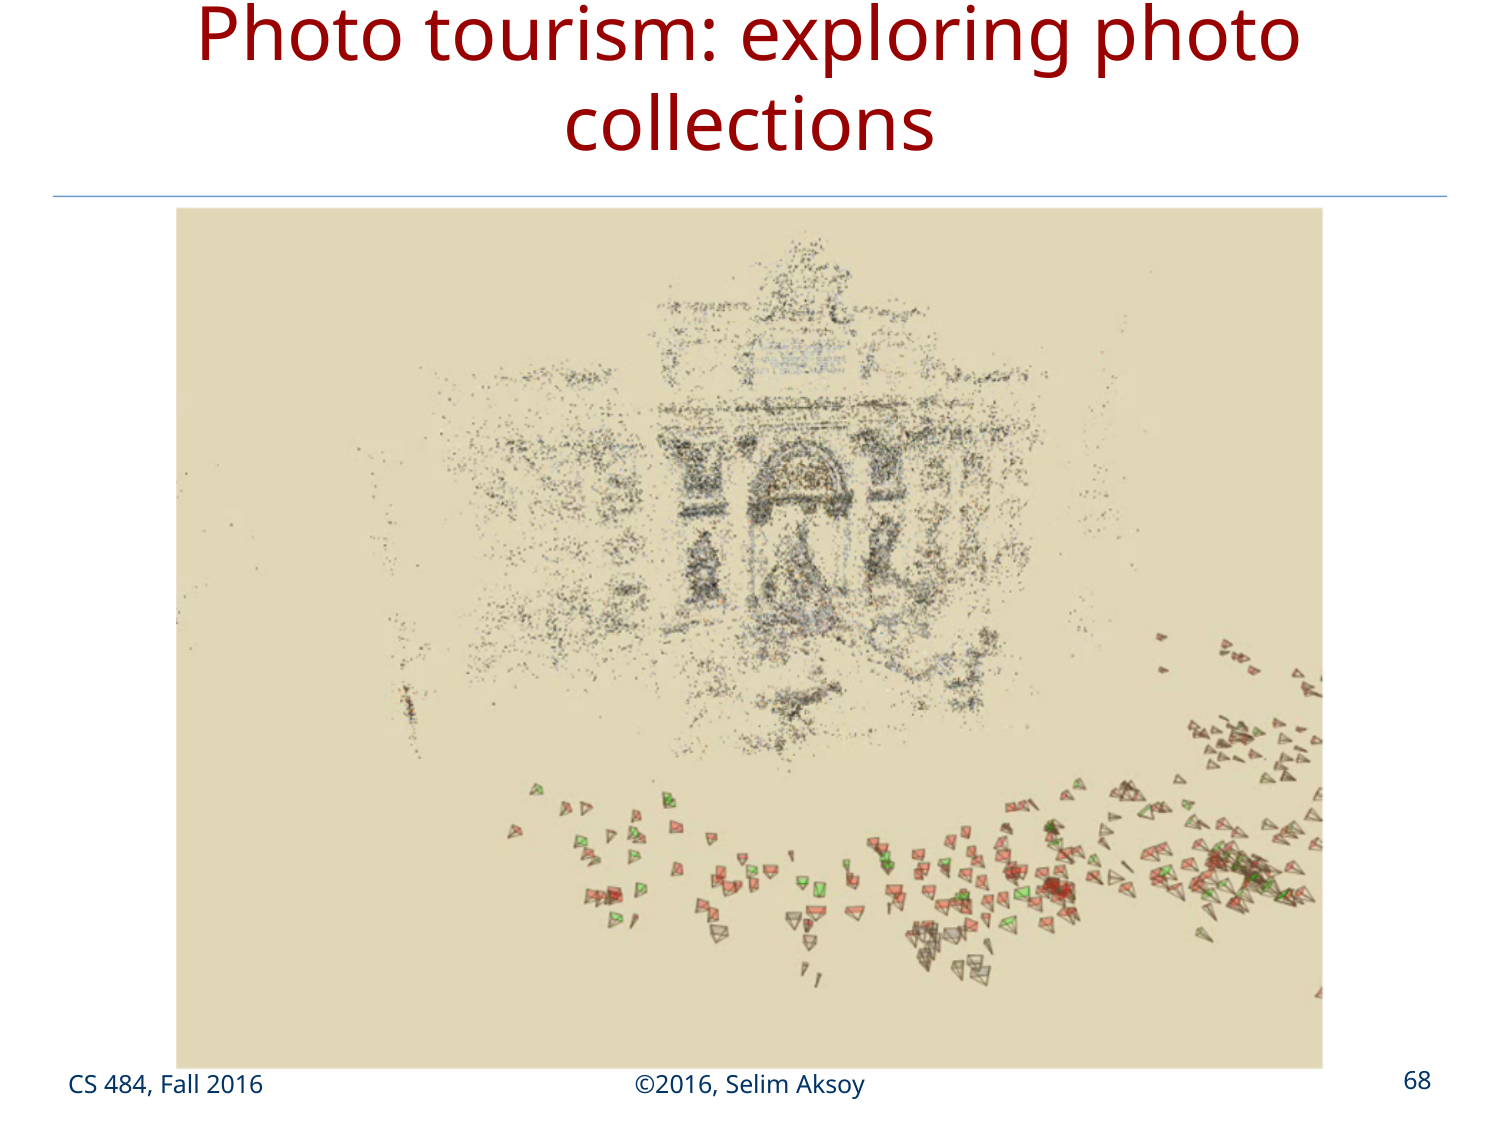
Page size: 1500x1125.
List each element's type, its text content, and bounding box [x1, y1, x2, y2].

title Photo tourism: exploring photo collections [29, 31, 1471, 173]
slide_number 68 [1134, 1052, 1448, 1107]
picture [176, 207, 1324, 1070]
footer ©2016, Selim Aksoy [511, 1079, 988, 1107]
slide_number CS 484, Fall 2016 [52, 1052, 366, 1107]
